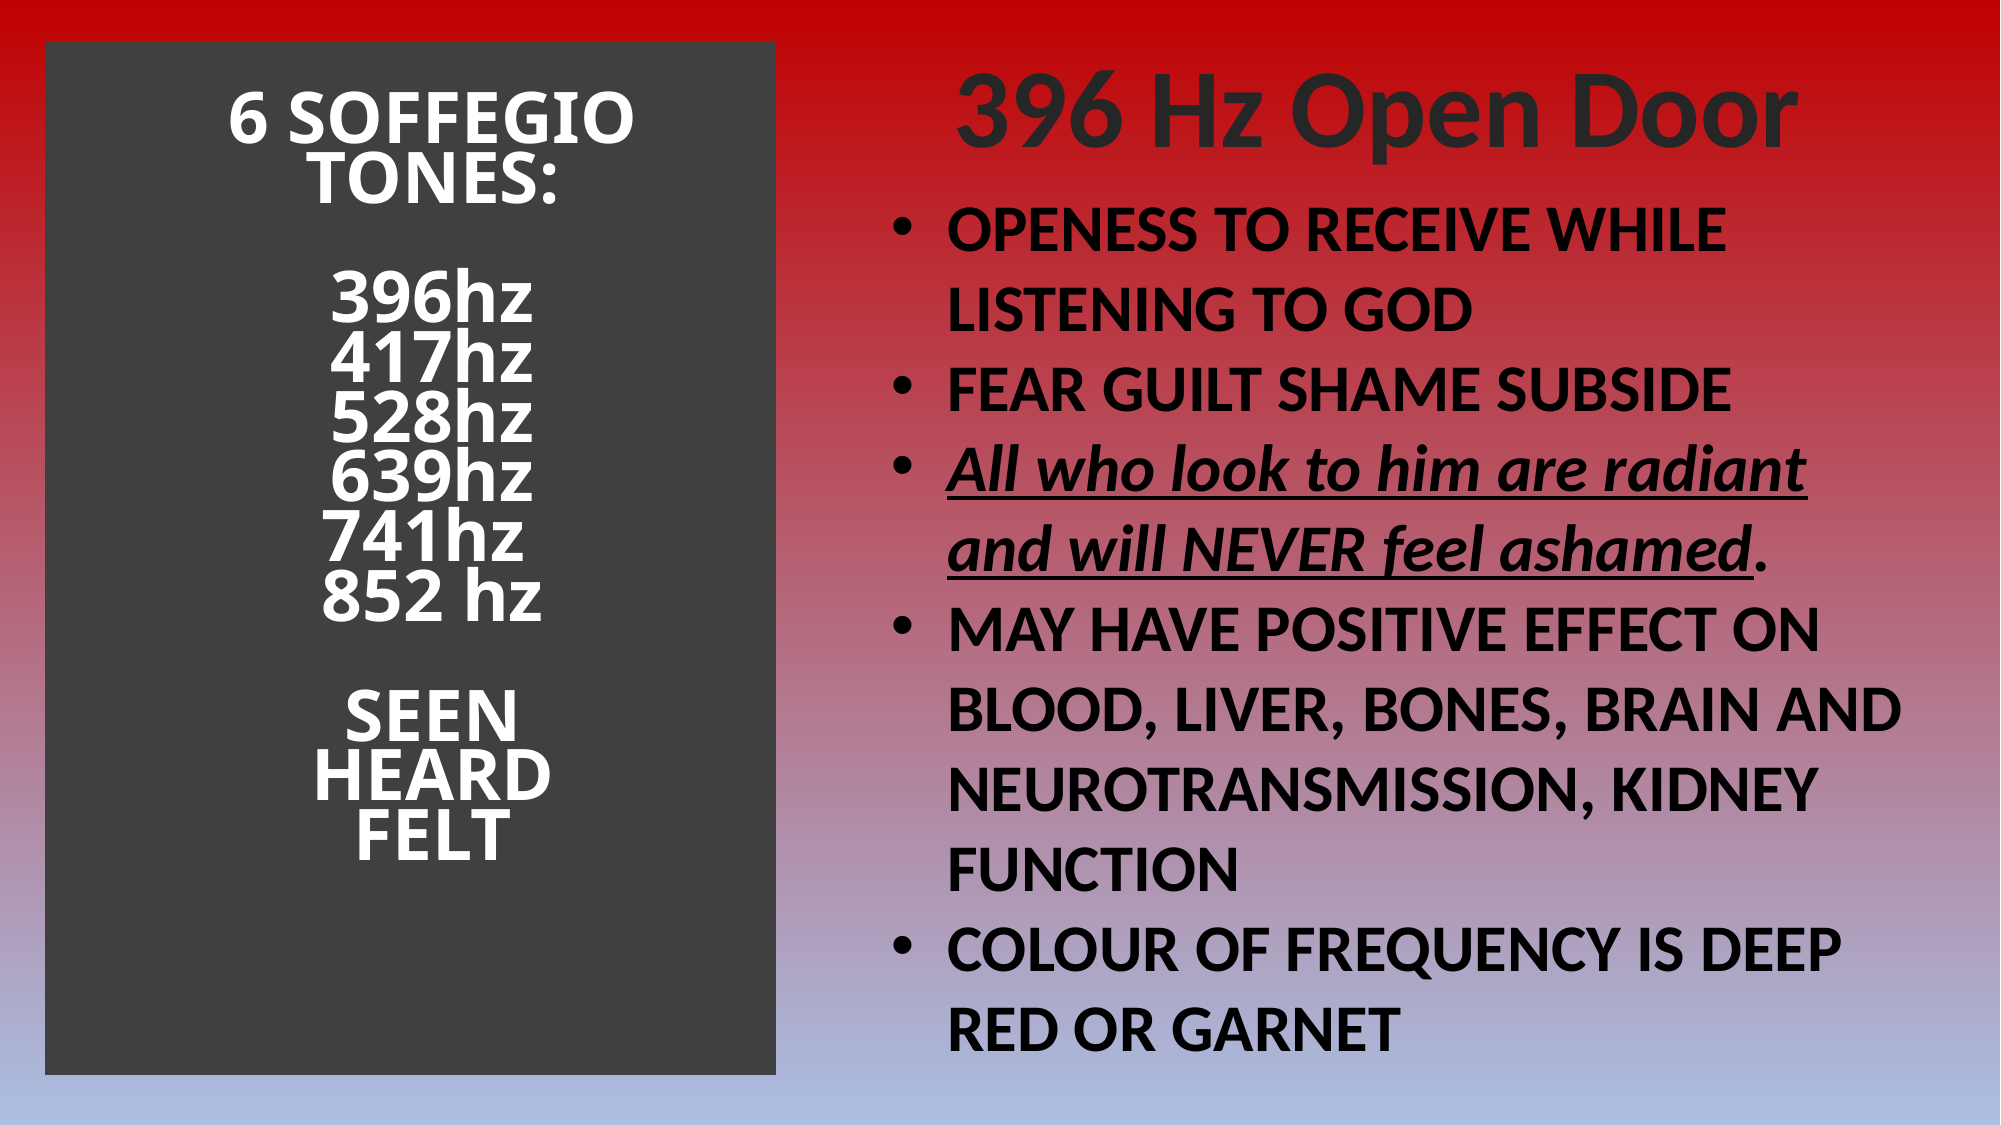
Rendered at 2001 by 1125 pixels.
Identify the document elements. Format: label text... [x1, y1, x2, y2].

text_box 396 Hz Open Door [938, 27, 1817, 117]
title 6 SOFFEGIO TONES: 396hz 417hz 528hz 639hz 741hz 852 hz SEEN HEARD FELT [129, 87, 736, 967]
text_box [54, 50, 767, 1066]
text_box OPENESS TO RECEIVE WHILE LISTENING TO GOD FEAR GUILT SHAME SUBSIDE All who look to him are radiant and will NEVER feel ashamed. MAY HAVE POSITIVE EFFECT ON BLOOD, LIVER, BONES, BRAIN AND NEUROTRANSMISSION, KIDNEY FUNCTION COLOUR OF FREQUENCY IS DEEP RED OR GARNET [876, 117, 1920, 1072]
